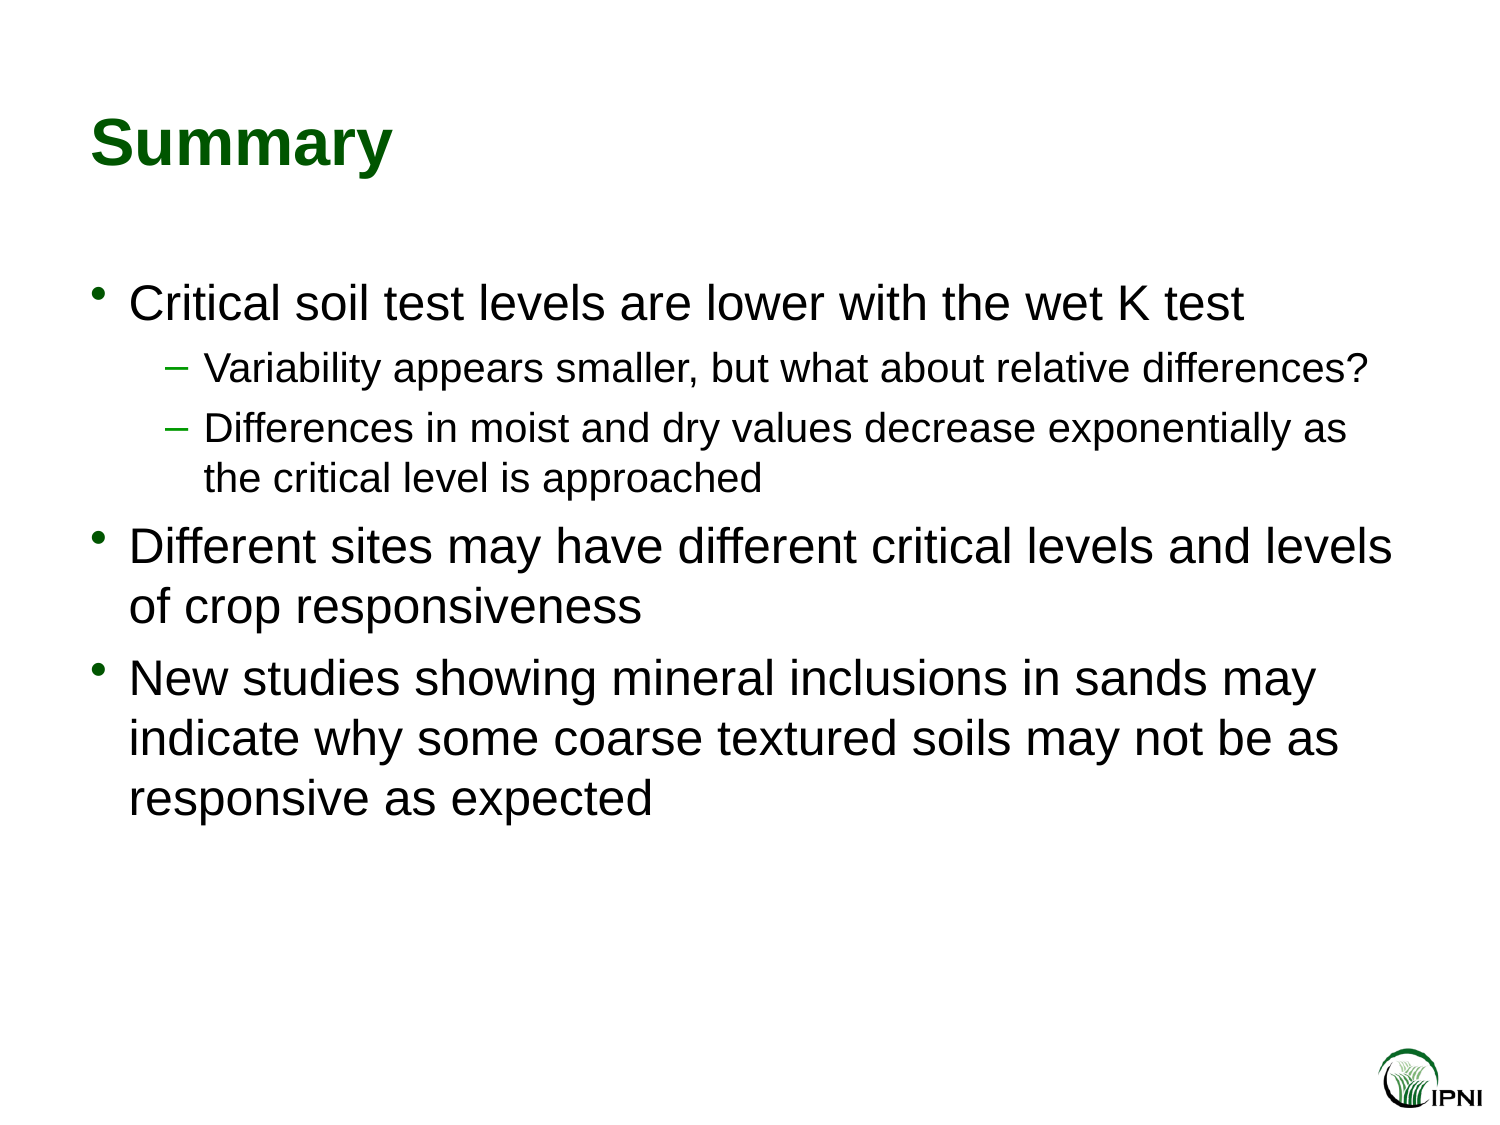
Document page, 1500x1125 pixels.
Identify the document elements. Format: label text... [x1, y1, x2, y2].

list Critical soil test levels are lower with the wet K test Variability appears smaller, but what about relative differences? Differences in moist and dry values decrease exponentially as the critical level is approached Different sites may have different critical levels and levels of crop responsiveness New studies showing mineral inclusions in sands may indicate why some coarse textured soils may not be as responsive as expected [74, 262, 1426, 872]
picture [1378, 1048, 1482, 1108]
title Summary [74, 44, 1426, 233]
